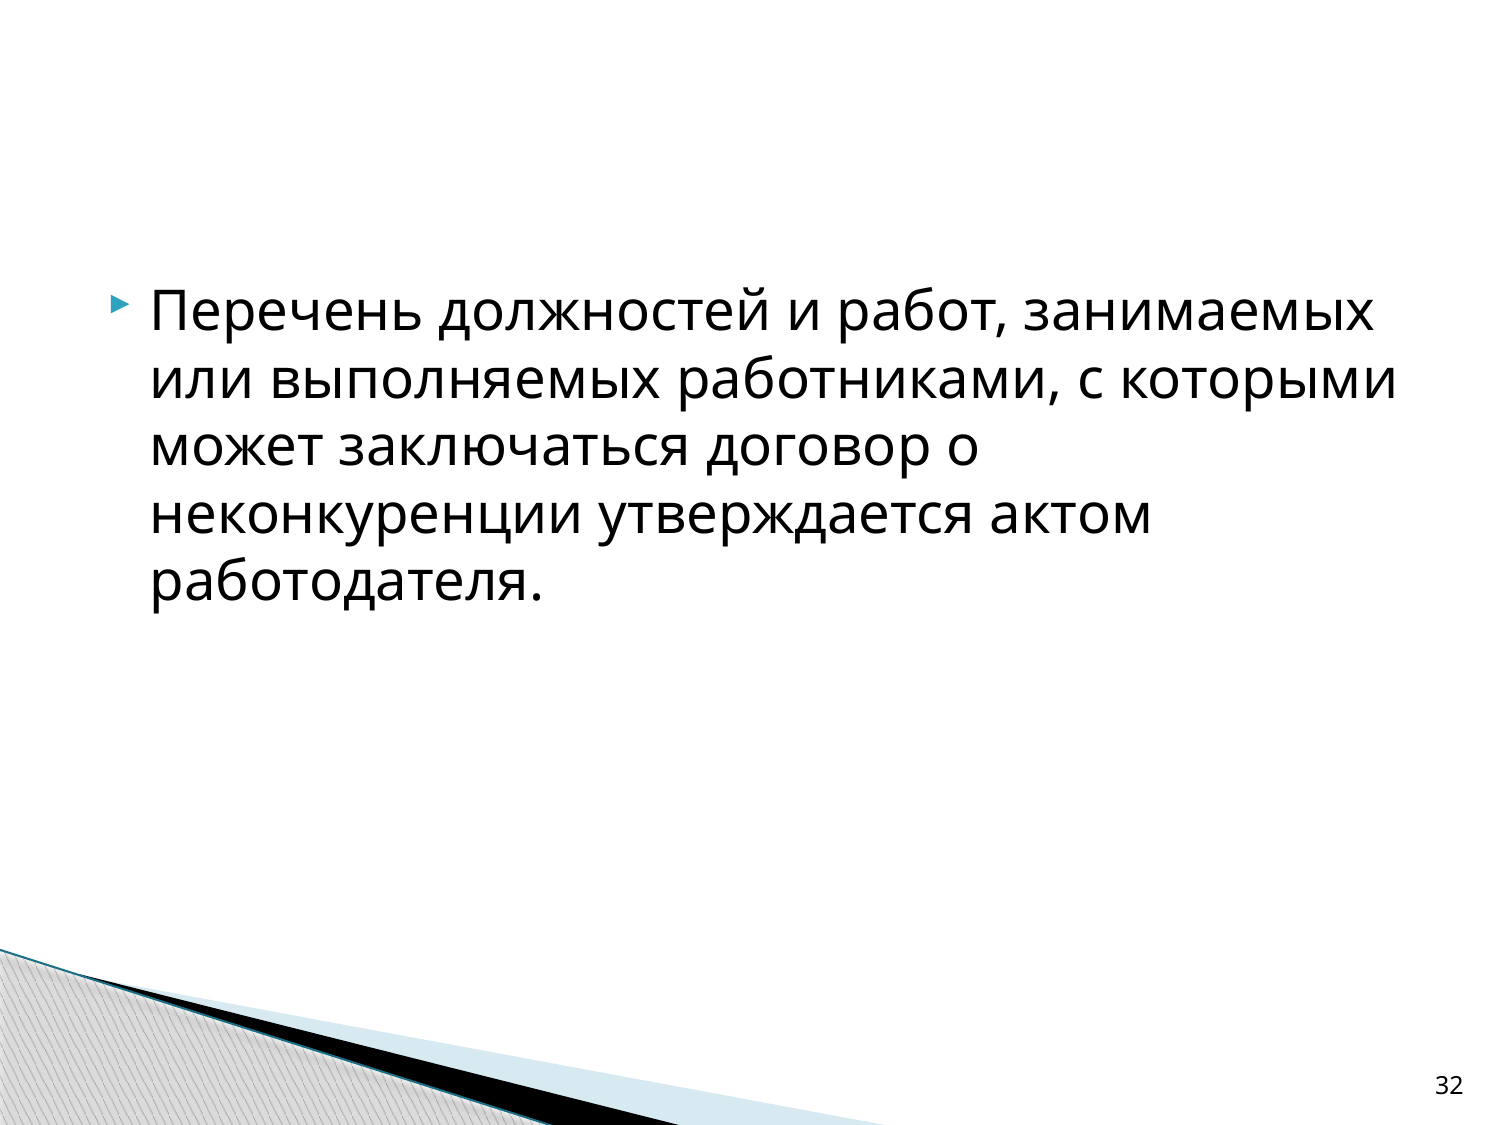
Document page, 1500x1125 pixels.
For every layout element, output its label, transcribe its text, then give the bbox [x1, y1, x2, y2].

list Перечень должностей и работ, занимаемых или выполняемых работниками, с которыми может заключаться договор о неконкуренции утверждается актом работодателя. [75, 267, 1425, 963]
slide_number 32 [1418, 1051, 1479, 1112]
